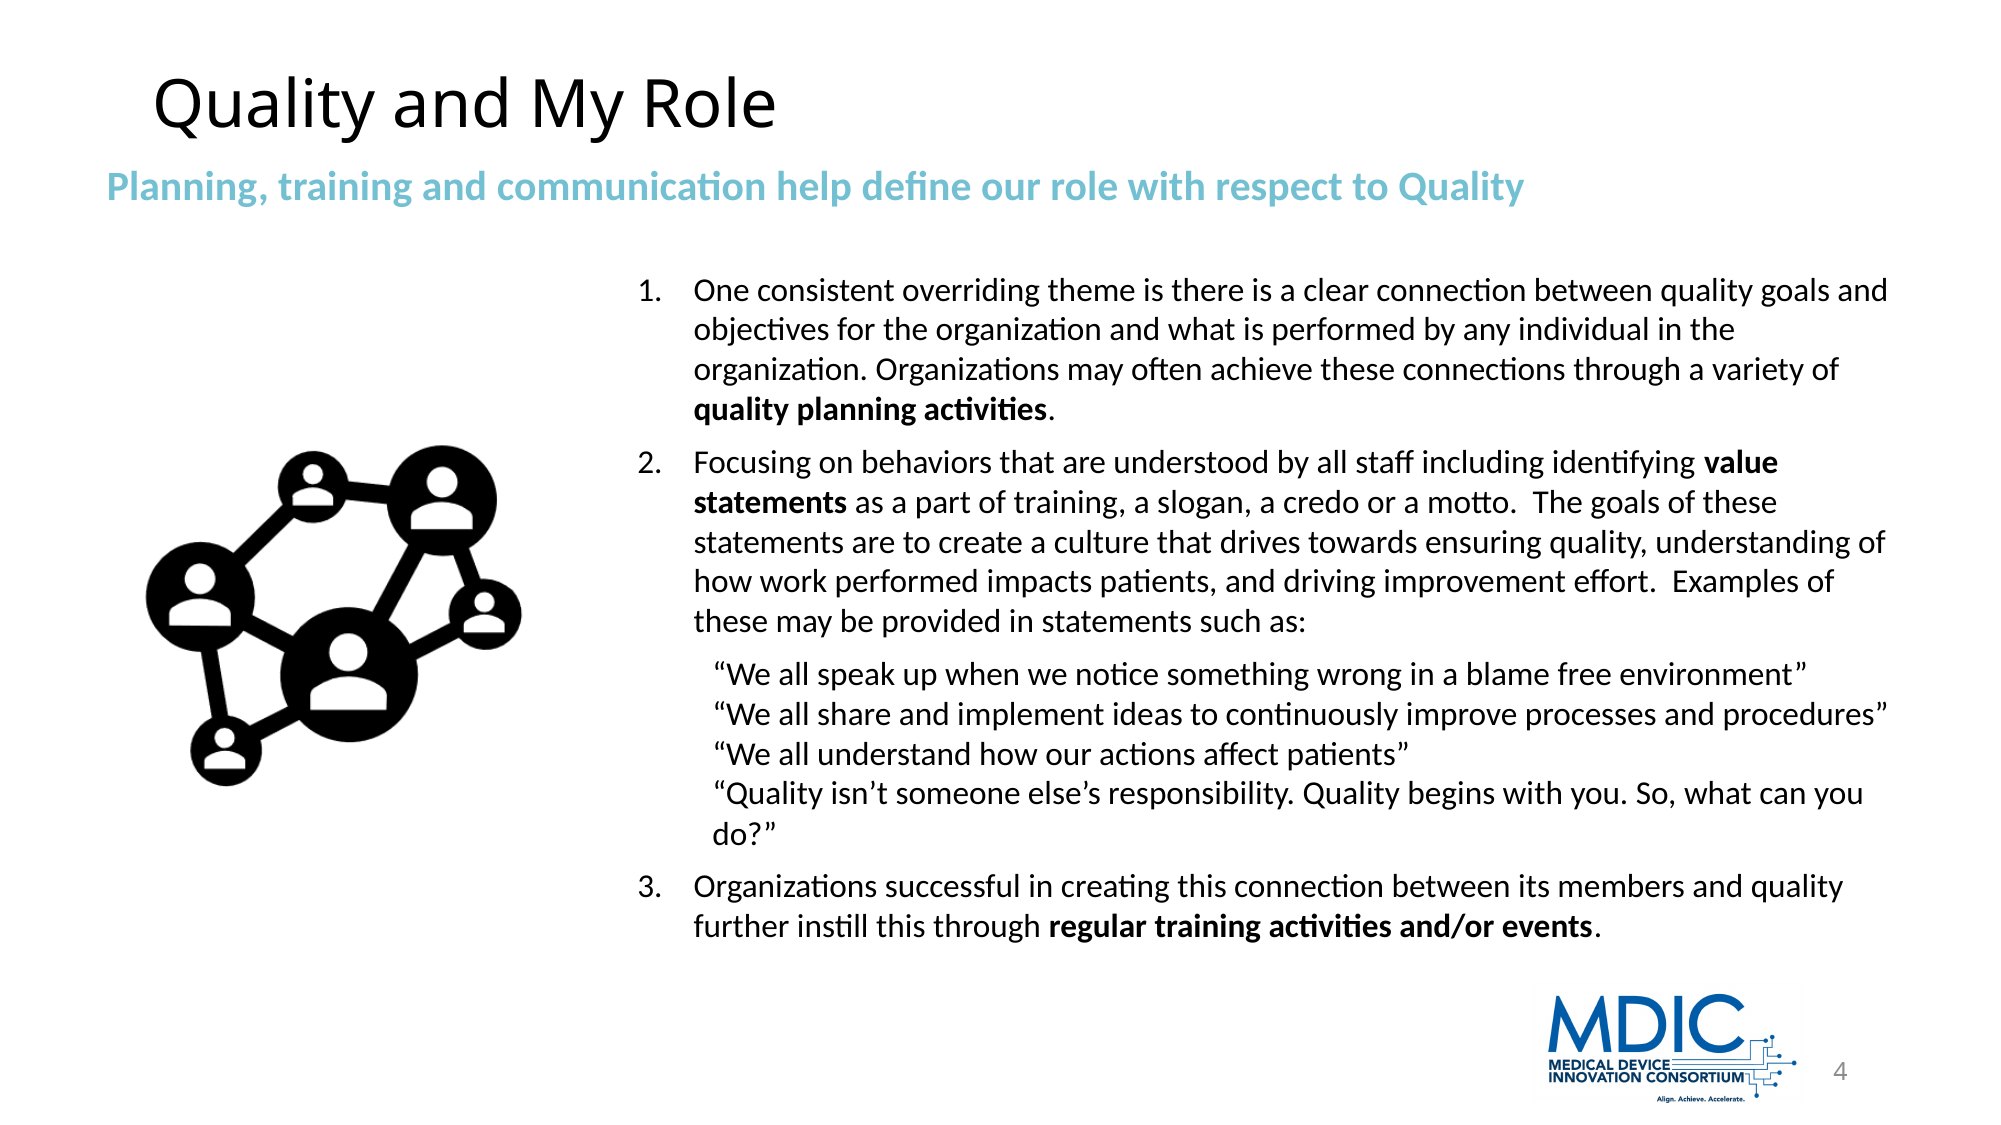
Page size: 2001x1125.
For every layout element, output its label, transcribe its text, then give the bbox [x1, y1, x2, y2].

picture [1531, 982, 1806, 1042]
picture [120, 407, 542, 829]
text_box One consistent overriding theme is there is a clear connection between quality goals and objectives for the organization and what is performed by any individual in the organization. Organizations may often achieve these connections through a variety of quality planning activities. Focusing on behaviors that are understood by all staff including identifying value statements as a part of training, a slogan, a credo or a motto. The goals of these statements are to create a culture that drives towards ensuring quality, understanding of how work performed impacts patients, and driving improvement effort. Examples of these may be provided in statements such as: “We all speak up when we notice something wrong in a blame free environment” “We all share and implement ideas to continuously improve processes and procedures” “We all understand how our actions affect patients” “Quality isn’t someone else’s responsibility. Quality begins with you. So, what can you do?” Organizations successful in creating this connection between its members and quality further instill this through regular training activities and/or events. [622, 260, 1928, 952]
text_box 15+ [1490, 116, 1706, 225]
text_box Planning, training and communication help define our role with respect to Quality [106, 129, 1644, 210]
slide_number 4 [1412, 1042, 1863, 1103]
title Quality and My Role [137, 55, 1863, 157]
